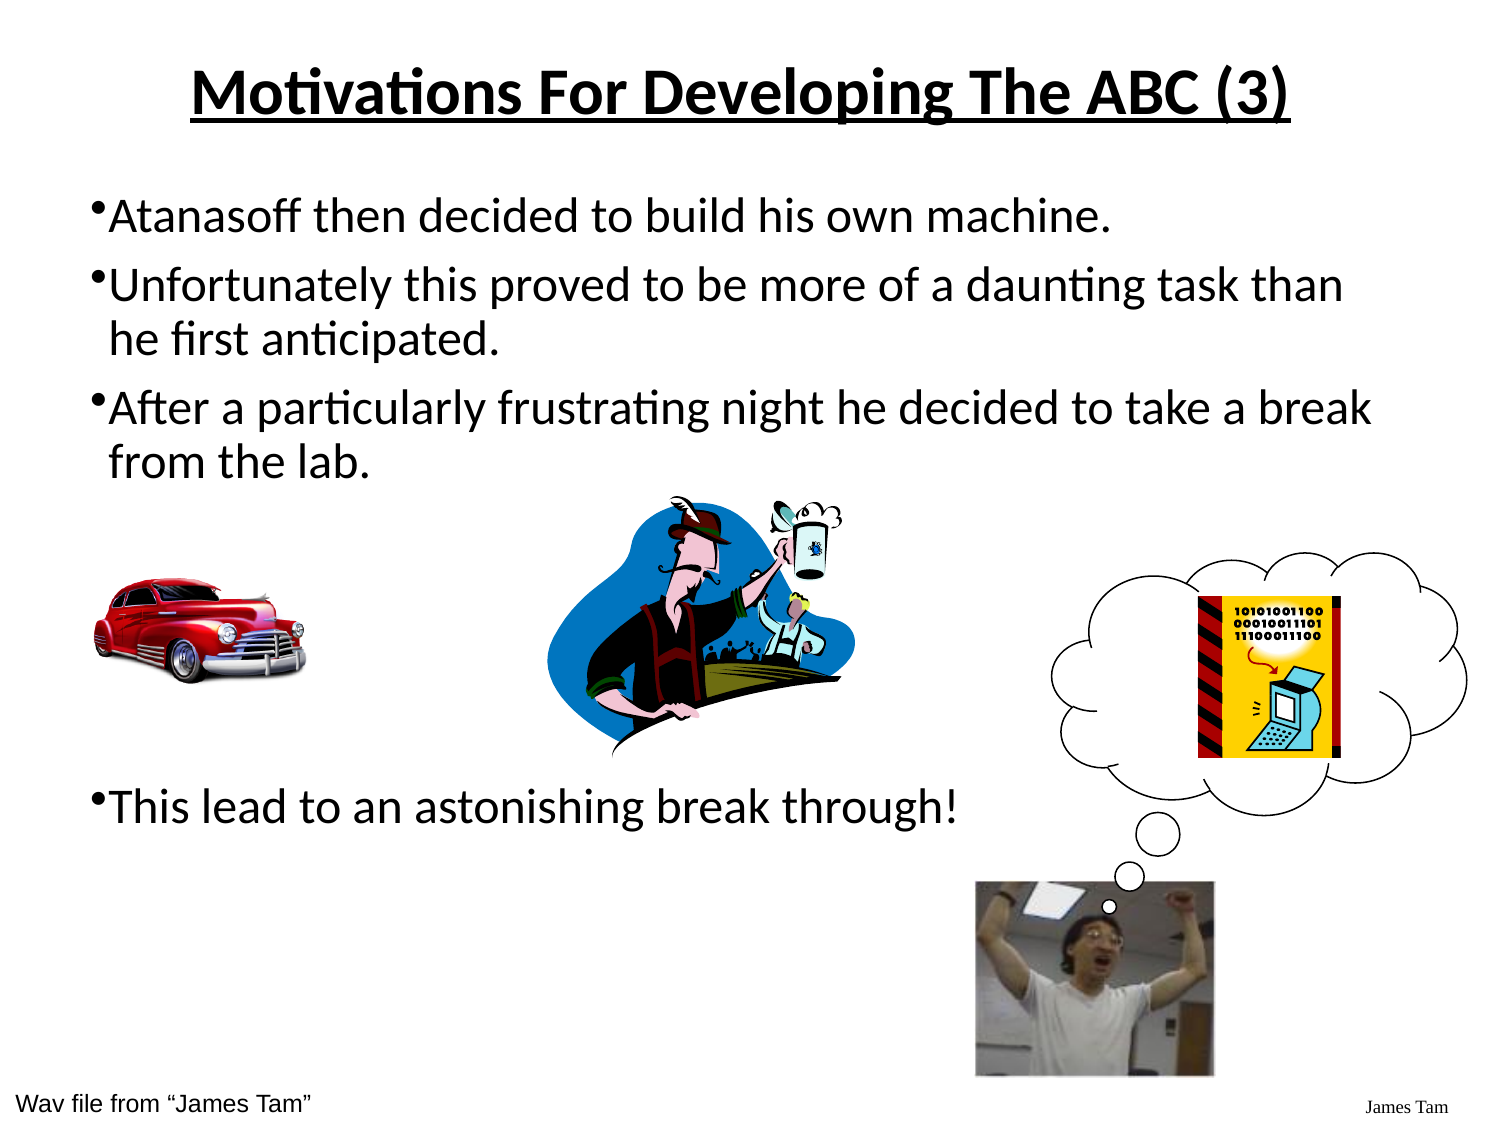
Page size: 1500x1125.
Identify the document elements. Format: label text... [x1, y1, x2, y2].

list Atanasoff then decided to build his own machine. Unfortunately this proved to be more of a daunting task than he first anticipated. After a particularly frustrating night he decided to take a break from the lab. This lead to an astonishing break through! [75, 181, 1417, 1063]
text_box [0, 880, 1216, 1125]
picture [541, 494, 857, 759]
picture [89, 563, 309, 698]
title Motivations For Developing The ABC (3) [70, 49, 1411, 136]
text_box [1051, 551, 1467, 815]
